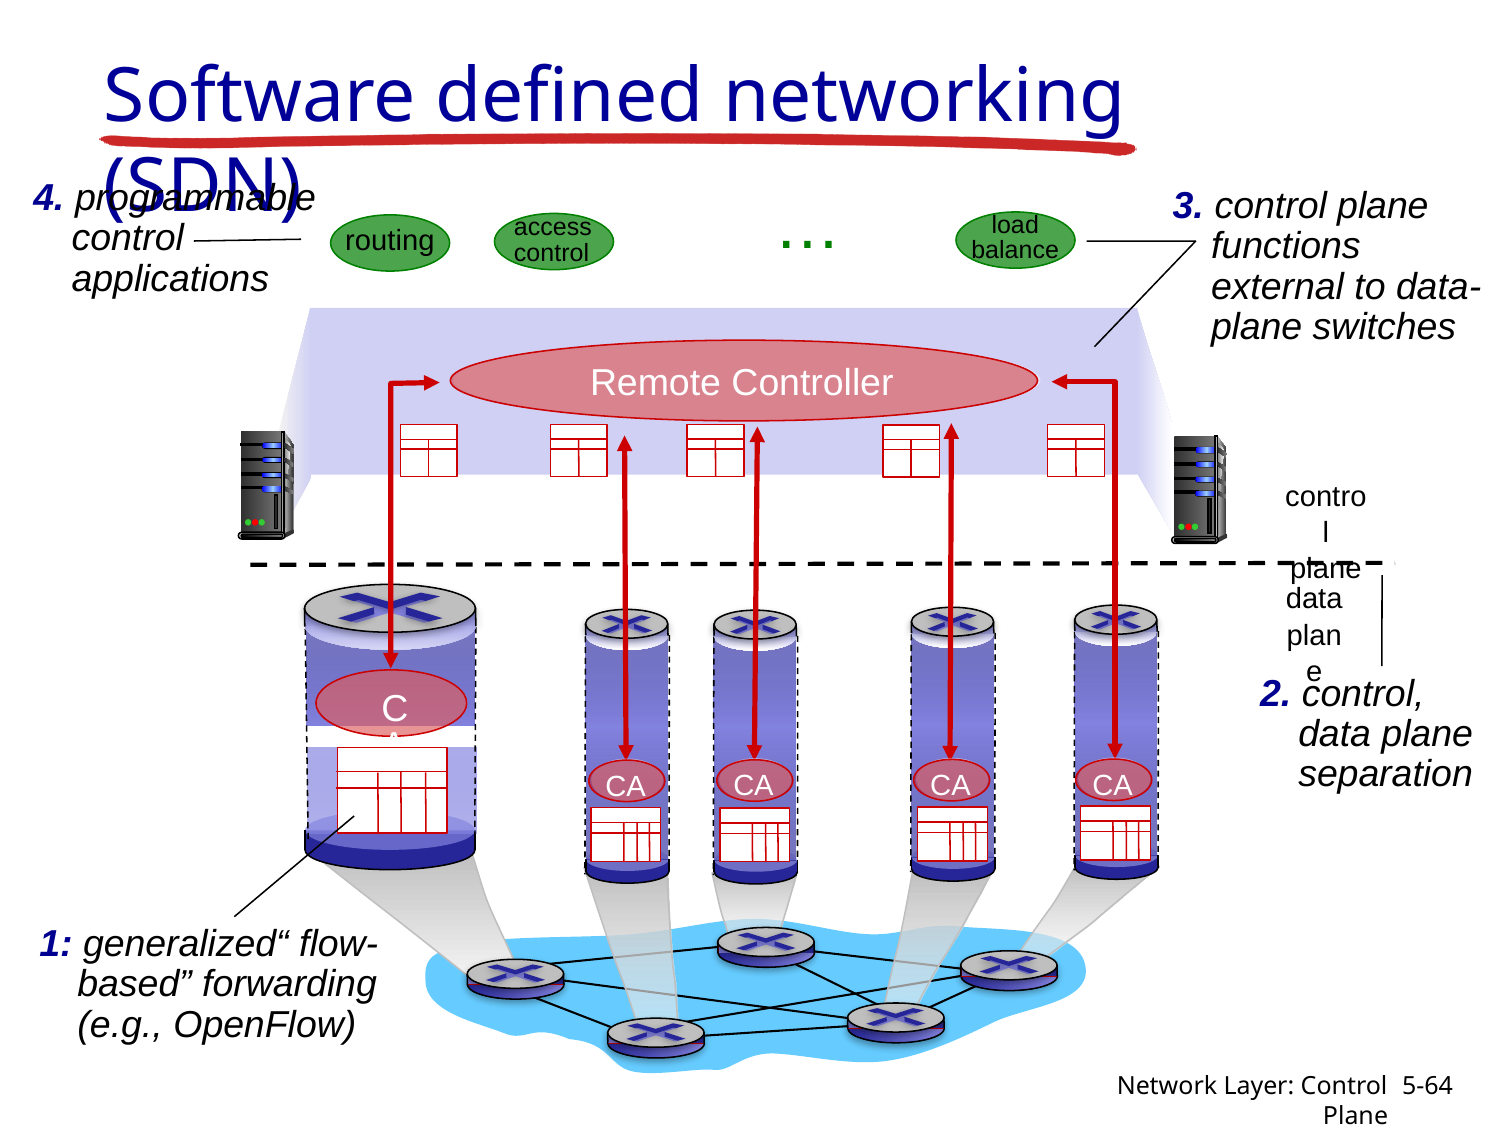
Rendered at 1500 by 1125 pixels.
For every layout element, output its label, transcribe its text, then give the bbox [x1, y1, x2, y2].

text_box routing [396, 214, 451, 265]
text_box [18, 169, 392, 310]
text_box … [760, 174, 858, 270]
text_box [1094, 240, 1197, 347]
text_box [238, 306, 1396, 1074]
text_box [396, 265, 427, 271]
text_box Software defined networking (SDN) [89, 38, 1225, 234]
slide_number 5-‹#› [1387, 1062, 1500, 1125]
text_box access control [498, 207, 632, 274]
footer Network Layer: Control Plane [1045, 1062, 1404, 1102]
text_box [1244, 574, 1500, 805]
text_box load balance [948, 205, 1082, 272]
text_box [24, 815, 445, 1056]
text_box [494, 232, 498, 251]
text_box 3. control plane functions external to data-plane switches [1157, 178, 1500, 356]
picture [94, 126, 1150, 162]
